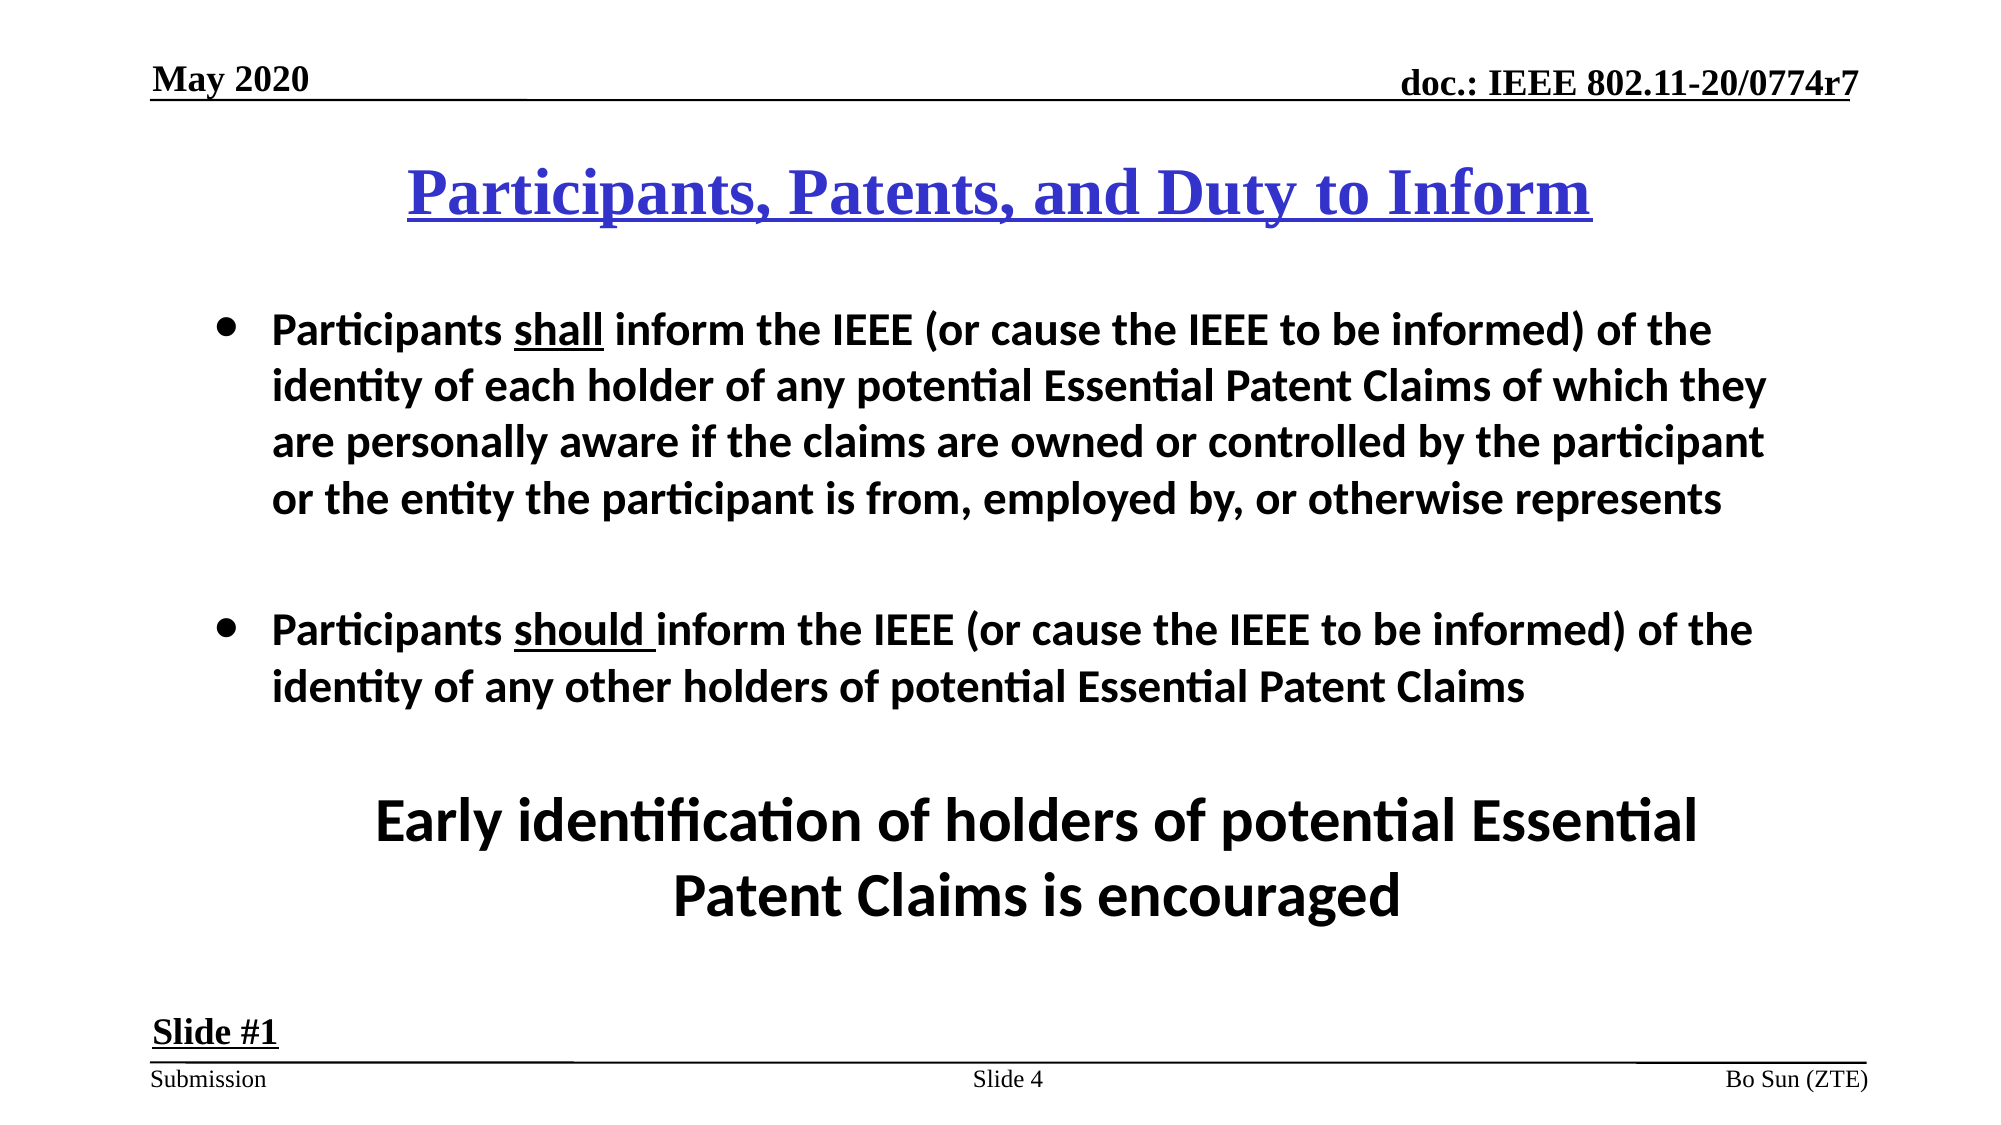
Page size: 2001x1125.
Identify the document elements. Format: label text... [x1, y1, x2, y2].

text_box Participants, Patents, and Duty to Inform [362, 100, 1638, 276]
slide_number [152, 54, 563, 100]
footer Bo Sun (ZTE) [1171, 1061, 1869, 1093]
text_box Participants shall inform the IEEE (or cause the IEEE to be informed) of the identity of each holder of any potential Essential Patent Claims of which they are personally aware if the claims are owned or controlled by the participant or the entity the participant is from, employed by, or otherwise represents Participants should inform the IEEE (or cause the IEEE to be informed) of the identity of any other holders of potential Essential Patent Claims Early identification of holders of potential Essential Patent Claims is encouraged [200, 290, 1800, 966]
text_box Slide #1 [137, 999, 294, 1060]
slide_number Slide [949, 1061, 1067, 1123]
